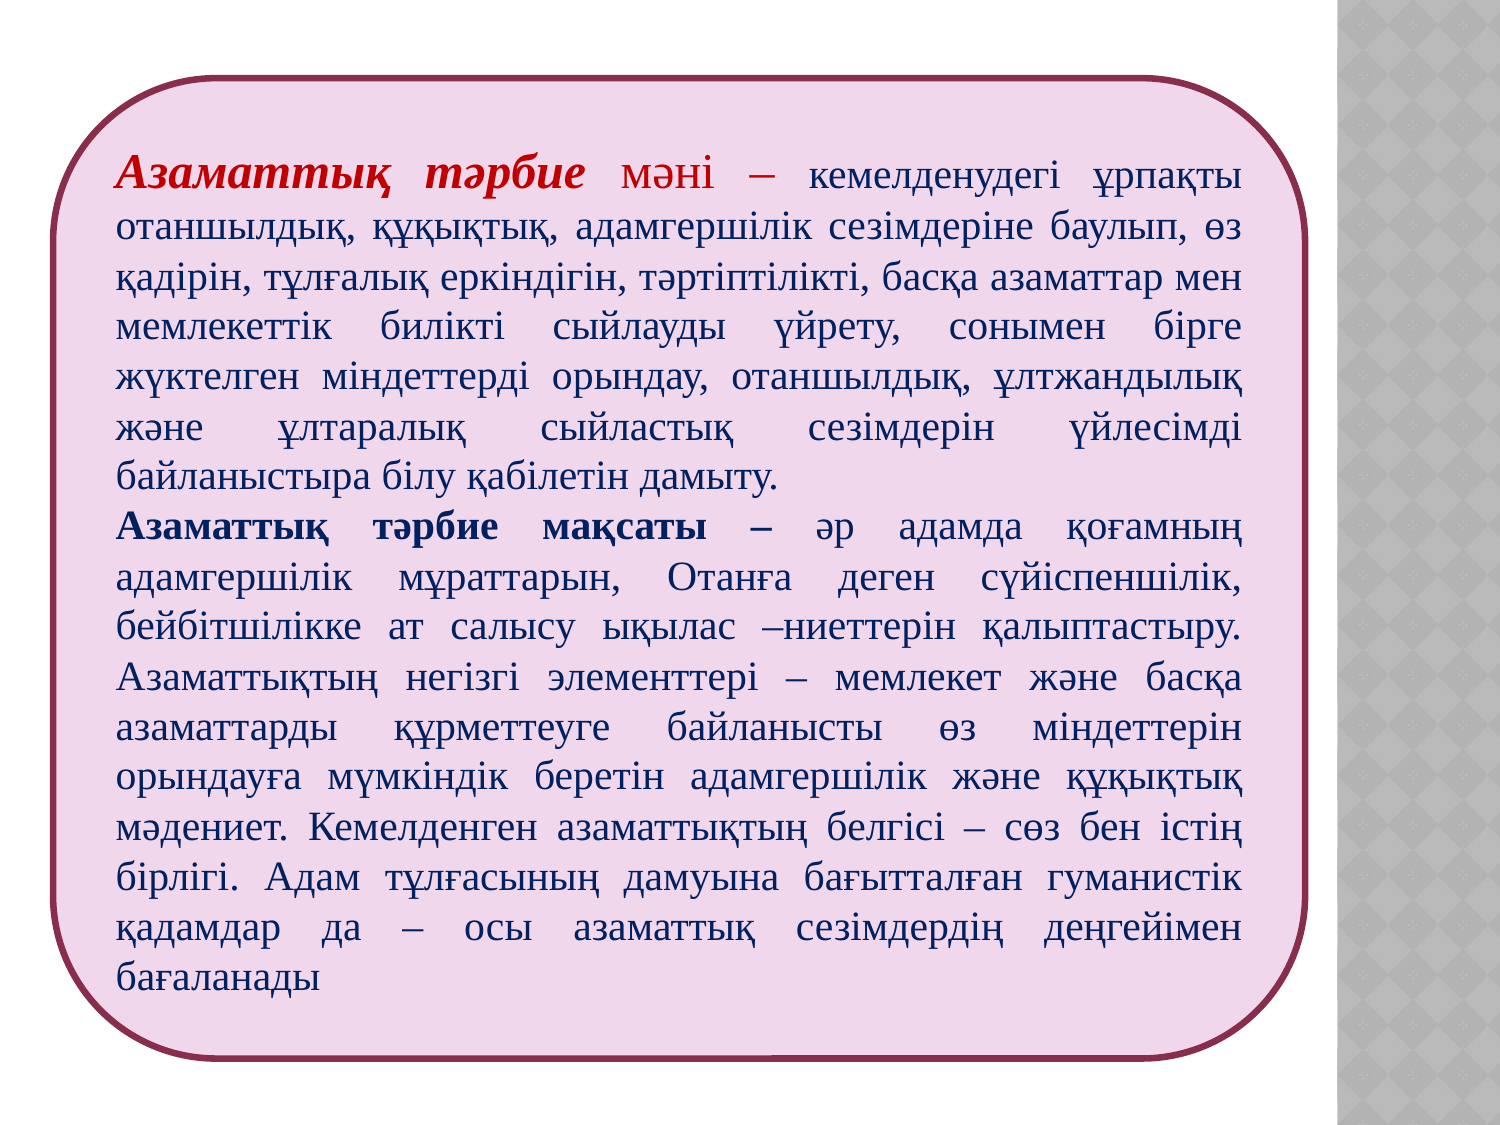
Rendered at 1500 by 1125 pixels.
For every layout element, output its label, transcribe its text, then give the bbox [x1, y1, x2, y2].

text_box Азаматтық тəрбие мəні – кемелденудегі ұрпақты отаншылдық, құқықтық, адамгершілік сезімдеріне баулып, өз қадірін, тұлғалық еркіндігін, тəртіптілікті, басқа азаматтар мен мемлекеттік билікті сыйлауды үйрету, сонымен бірге жүктелген міндеттерді орындау, отаншылдық, ұлтжандылық жəне ұлтаралық сыйластық сезімдерін үйлесімді байланыстыра білу қабілетін дамыту. Азаматтық тəрбие мақсаты – əр адамда қоғамның адамгершілік мұраттарын, Отанға деген сүйіспеншілік, бейбітшілікке ат салысу ықылас –ниеттерін қалыптастыру. Азаматтықтың негізгі элементтері – мемлекет жəне басқа азаматтарды құрметтеуге байланысты өз міндеттерін орындауға мүмкіндік беретін адамгершілік жəне құқықтық мəдениет. Кемелденген азаматтықтың белгісі – сөз бен істің бірлігі. Адам тұлғасының дамуына бағытталған гуманистік қадамдар да – осы азаматтық сезімдердің деңгейімен бағаланады [49, 74, 1309, 1062]
